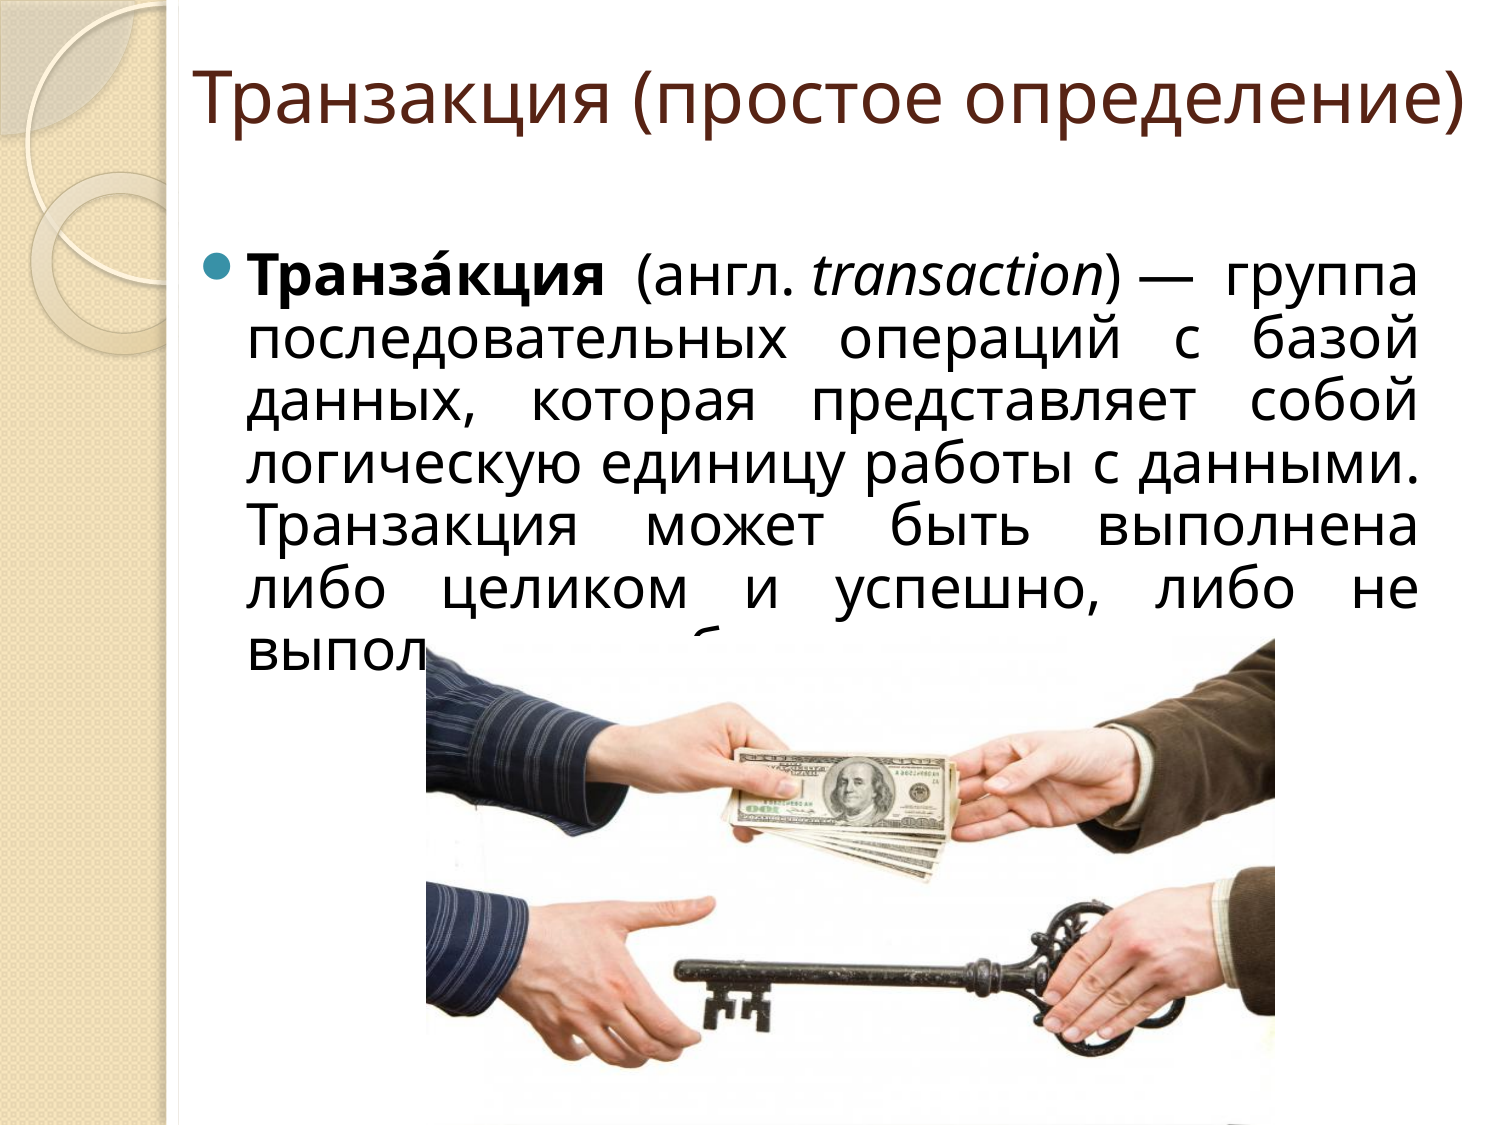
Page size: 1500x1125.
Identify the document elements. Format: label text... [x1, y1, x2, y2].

list Транза́кция (англ. transaction) — группа последовательных операций с базой данных, которая представляет собой логическую единицу работы с данными. Транзакция может быть выполнена либо целиком и успешно, либо не выполнена вообще [171, 237, 1436, 1025]
title Транзакция (простое определение) [177, 0, 1500, 188]
picture [426, 636, 1275, 1125]
